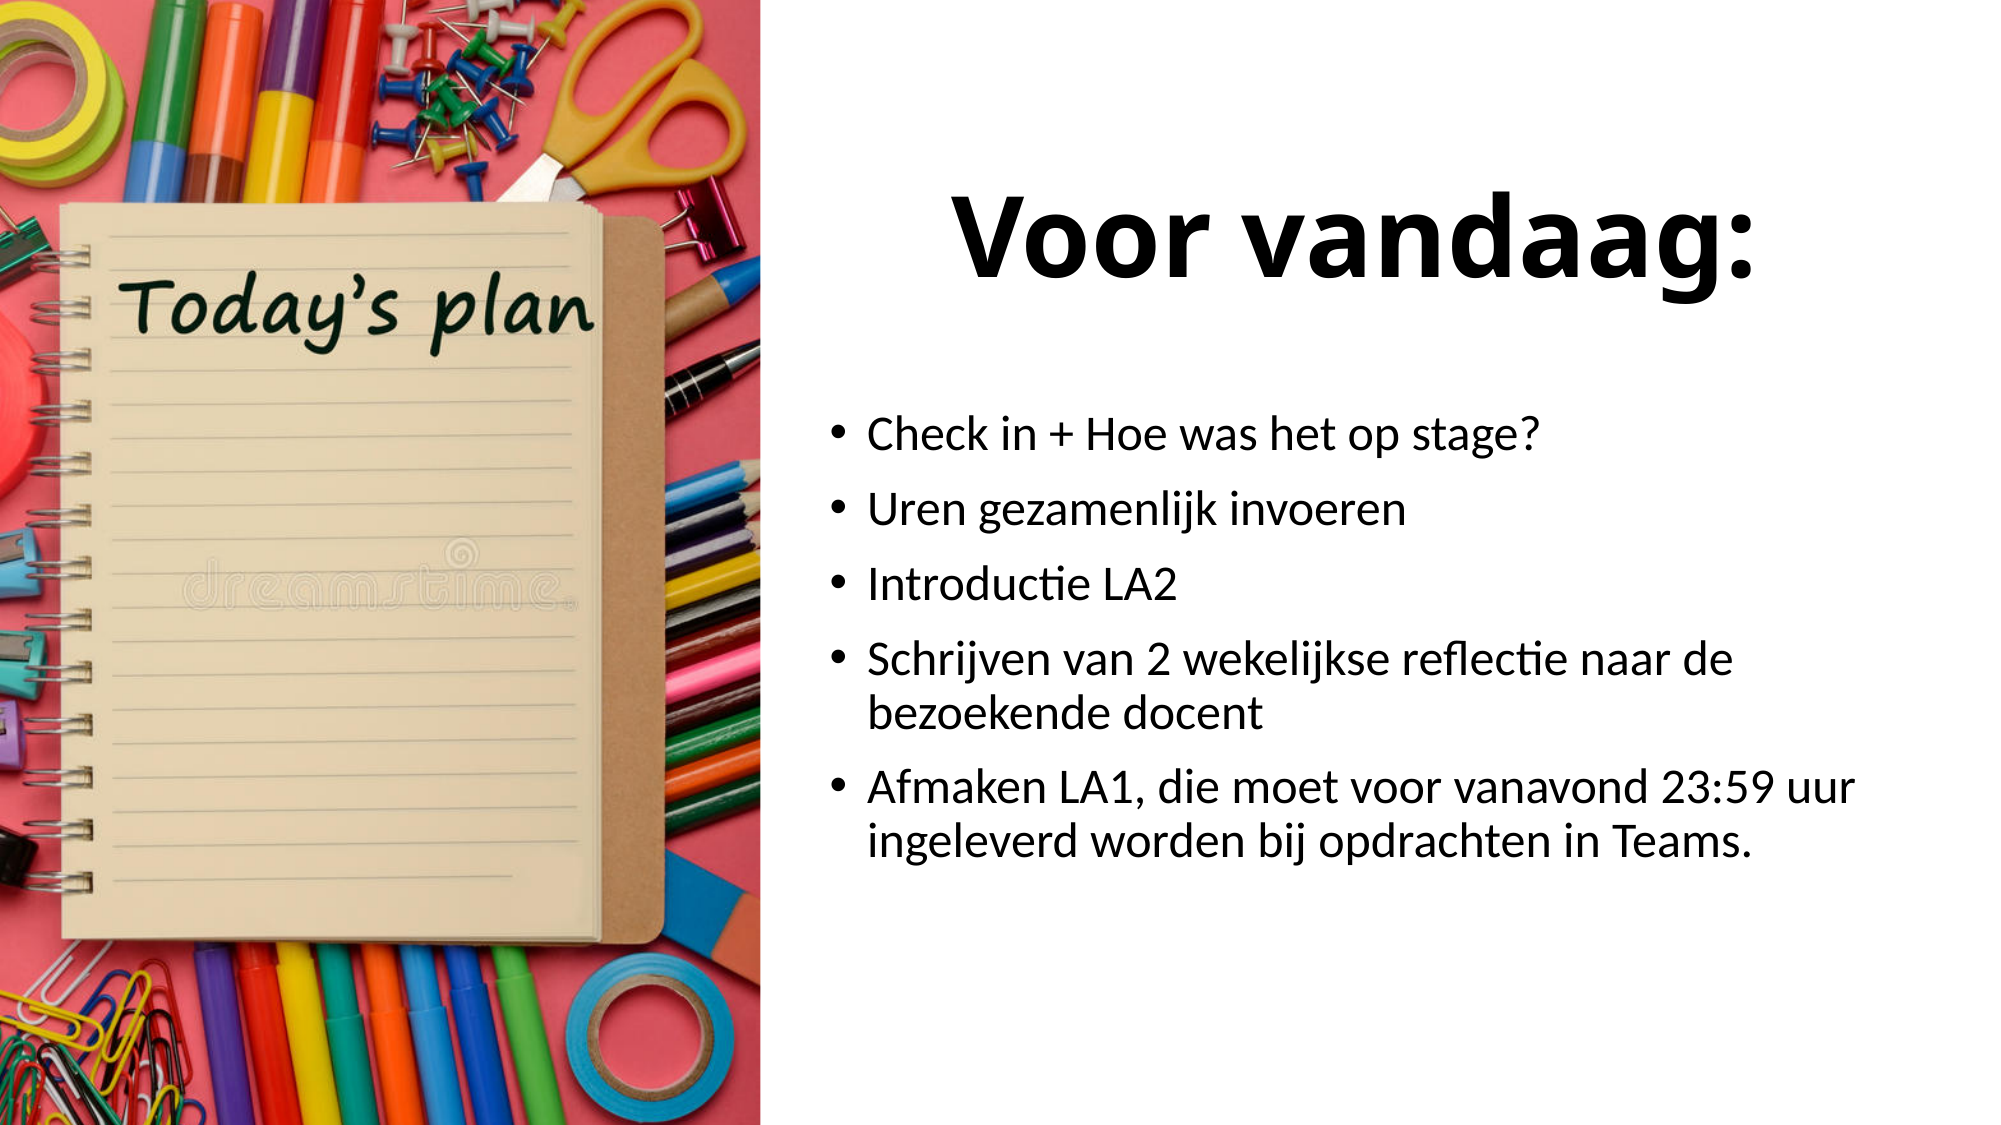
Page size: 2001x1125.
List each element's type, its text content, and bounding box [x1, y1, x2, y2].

picture [0, 0, 761, 1125]
title Voor vandaag: [814, 103, 1895, 379]
list Check in + Hoe was het op stage? Uren gezamenlijk invoeren Introductie LA2 Schrijven van 2 wekelijkse reflectie naar de bezoekende docent Afmaken LA1, die moet voor vanavond 23:59 uur ingeleverd worden bij opdrachten in Teams. [814, 399, 1895, 1021]
